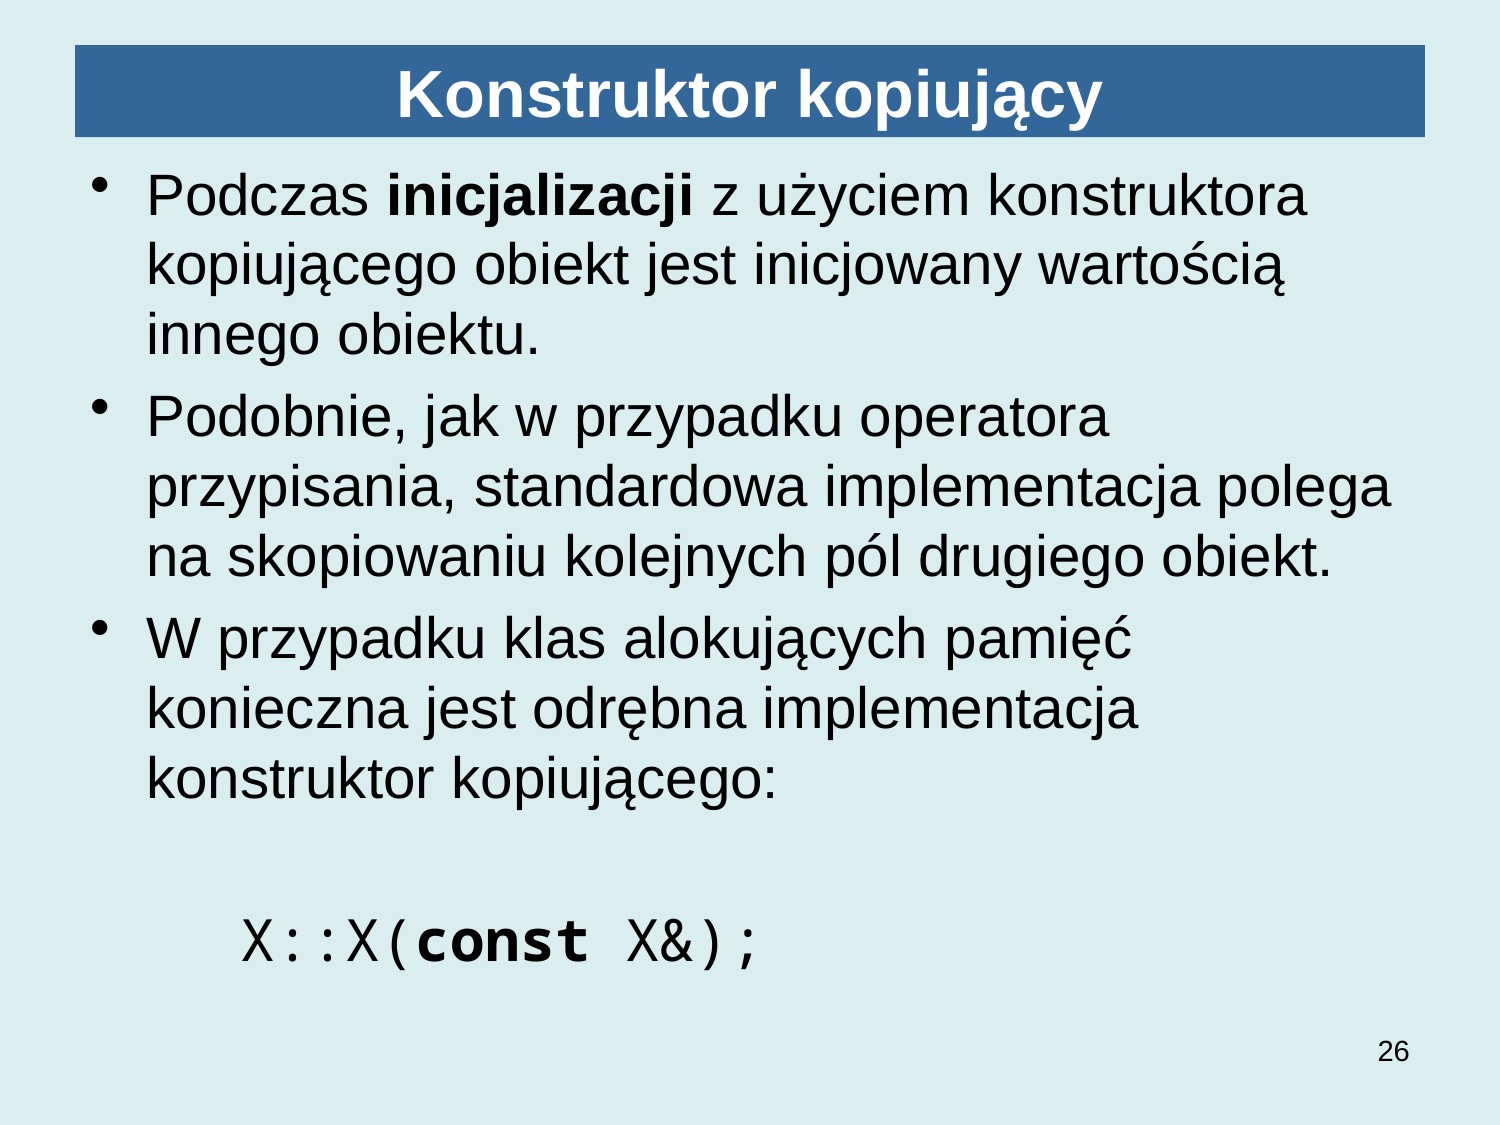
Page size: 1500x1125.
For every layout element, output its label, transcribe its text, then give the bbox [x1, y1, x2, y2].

list Podczas inicjalizacji z użyciem konstruktora kopiującego obiekt jest inicjowany wartością innego obiektu. Podobnie, jak w przypadku operatora przypisania, standardowa implementacja polega na skopiowaniu kolejnych pól drugiego obiekt. W przypadku klas alokujących pamięć konieczna jest odrębna implementacja konstruktor kopiującego: X::X(const X&); [75, 149, 1425, 1005]
title Konstruktor kopiujący [75, 45, 1425, 138]
slide_number 26 [1074, 1024, 1426, 1103]
